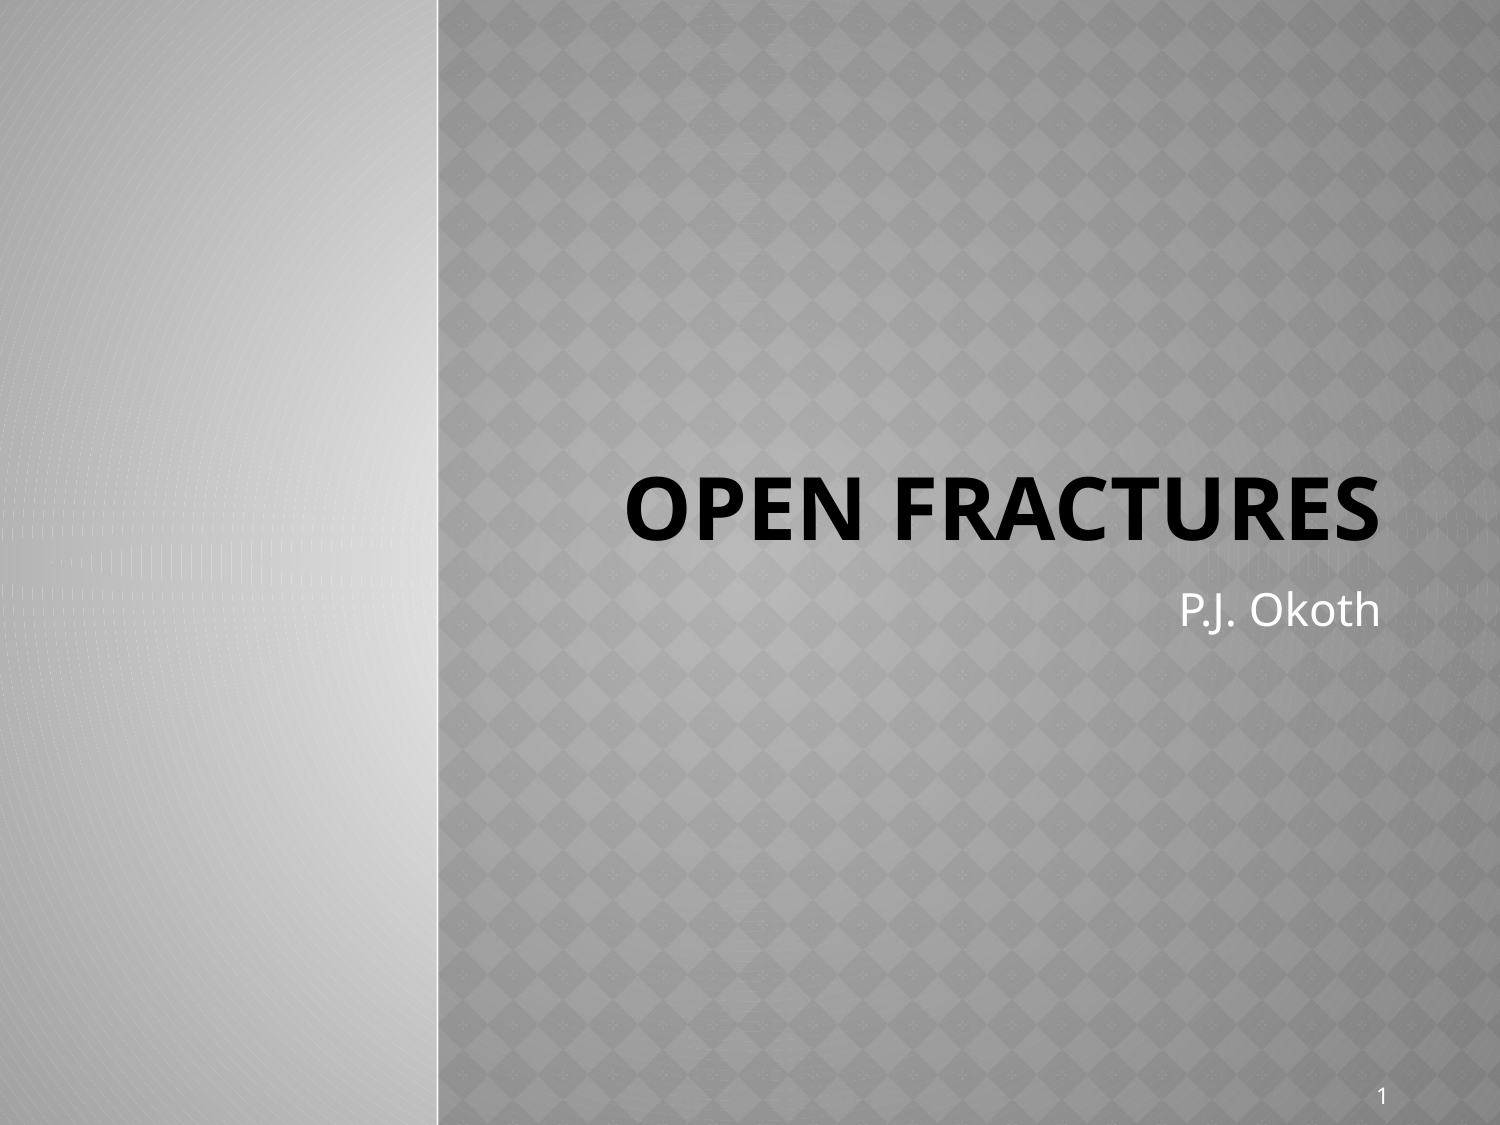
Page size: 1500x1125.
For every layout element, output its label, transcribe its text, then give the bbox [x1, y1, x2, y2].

slide_number 1 [1292, 1075, 1390, 1113]
subtitle P.J. Okoth [550, 580, 1390, 762]
title Open fractures [552, 87, 1390, 558]
